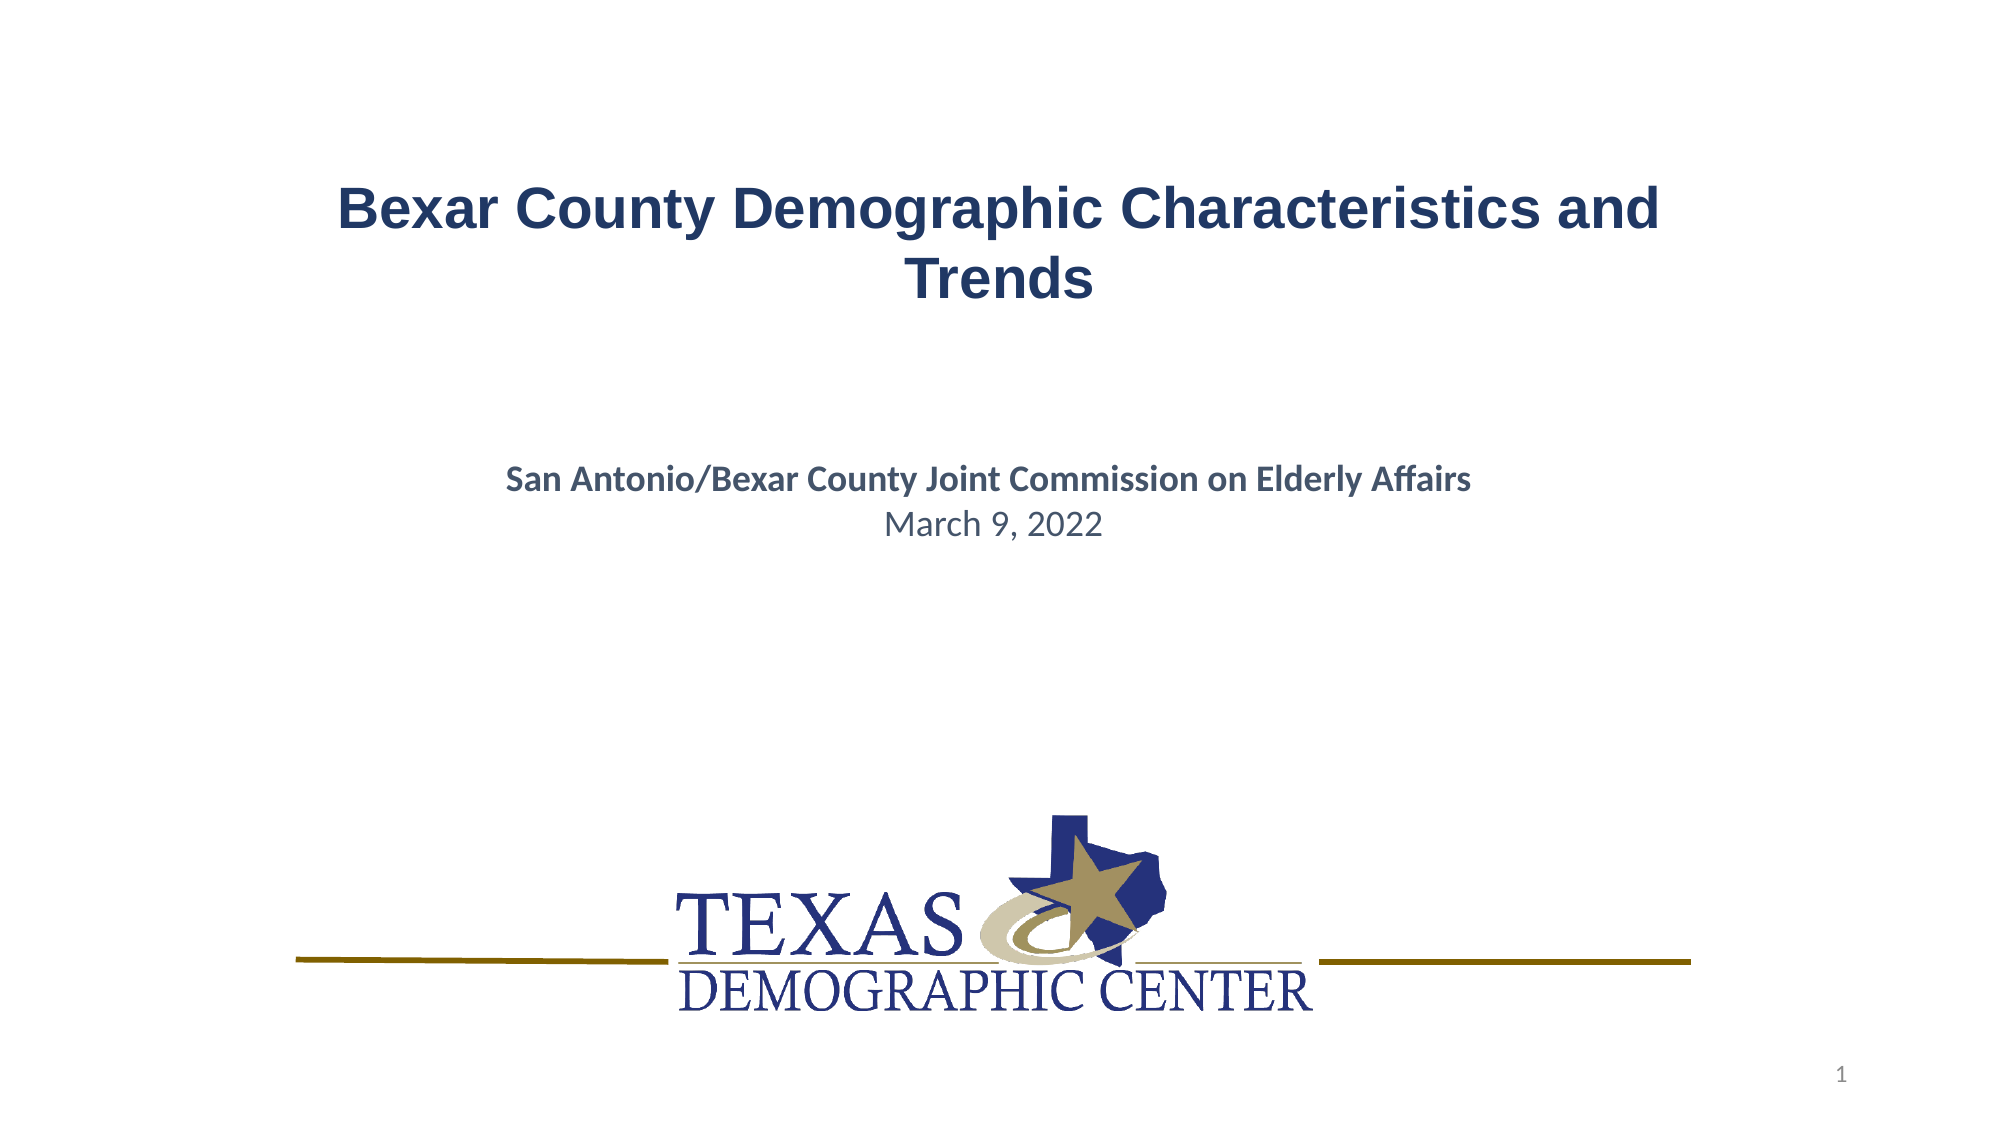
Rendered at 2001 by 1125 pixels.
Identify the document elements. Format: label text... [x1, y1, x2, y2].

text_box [295, 805, 1692, 1026]
text_box San Antonio/Bexar County Joint Commission on Elderly Affairs March 9, 2022 [491, 446, 1496, 552]
slide_number 1 [1412, 1042, 1863, 1103]
text_box Bexar County Demographic Characteristics and Trends [235, 162, 1765, 318]
